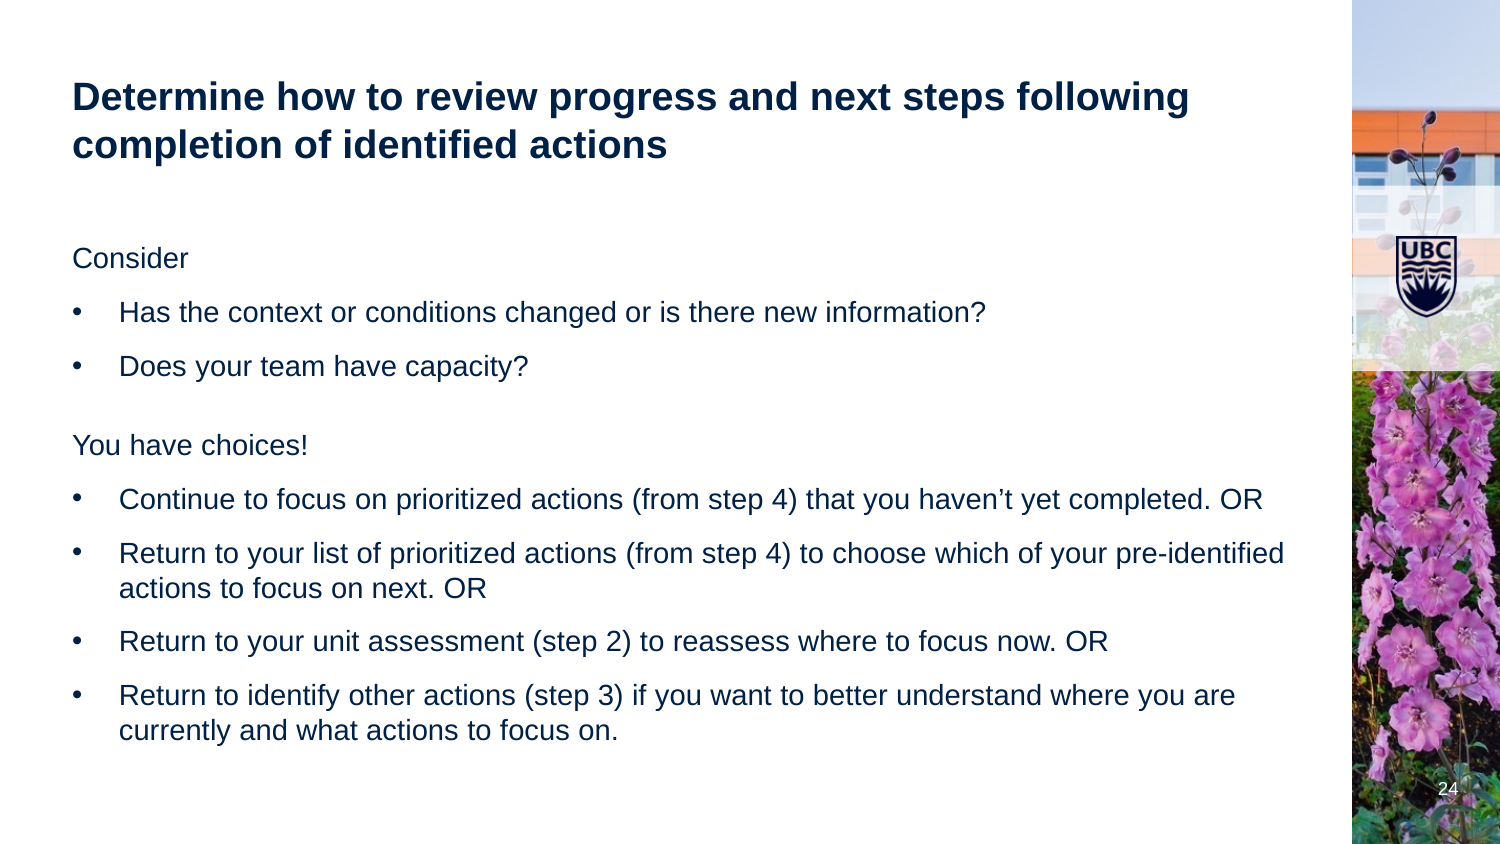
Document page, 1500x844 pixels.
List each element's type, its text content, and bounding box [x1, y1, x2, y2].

list Consider Has the context or conditions changed or is there new information? Does your team have capacity? You have choices! Continue to focus on prioritized actions (from step 4) that you haven’t yet completed. OR Return to your list of prioritized actions (from step 4) to choose which of your pre-identified actions to focus on next. OR Return to your unit assessment (step 2) to reassess where to focus now. OR Return to identify other actions (step 3) if you want to better understand where you are currently and what actions to focus on. [72, 185, 1329, 788]
picture [1352, 372, 1500, 844]
picture [1396, 236, 1457, 318]
title Determine how to review progress and next steps following completion of identified actions [71, 67, 1329, 170]
picture [1352, 0, 1500, 185]
